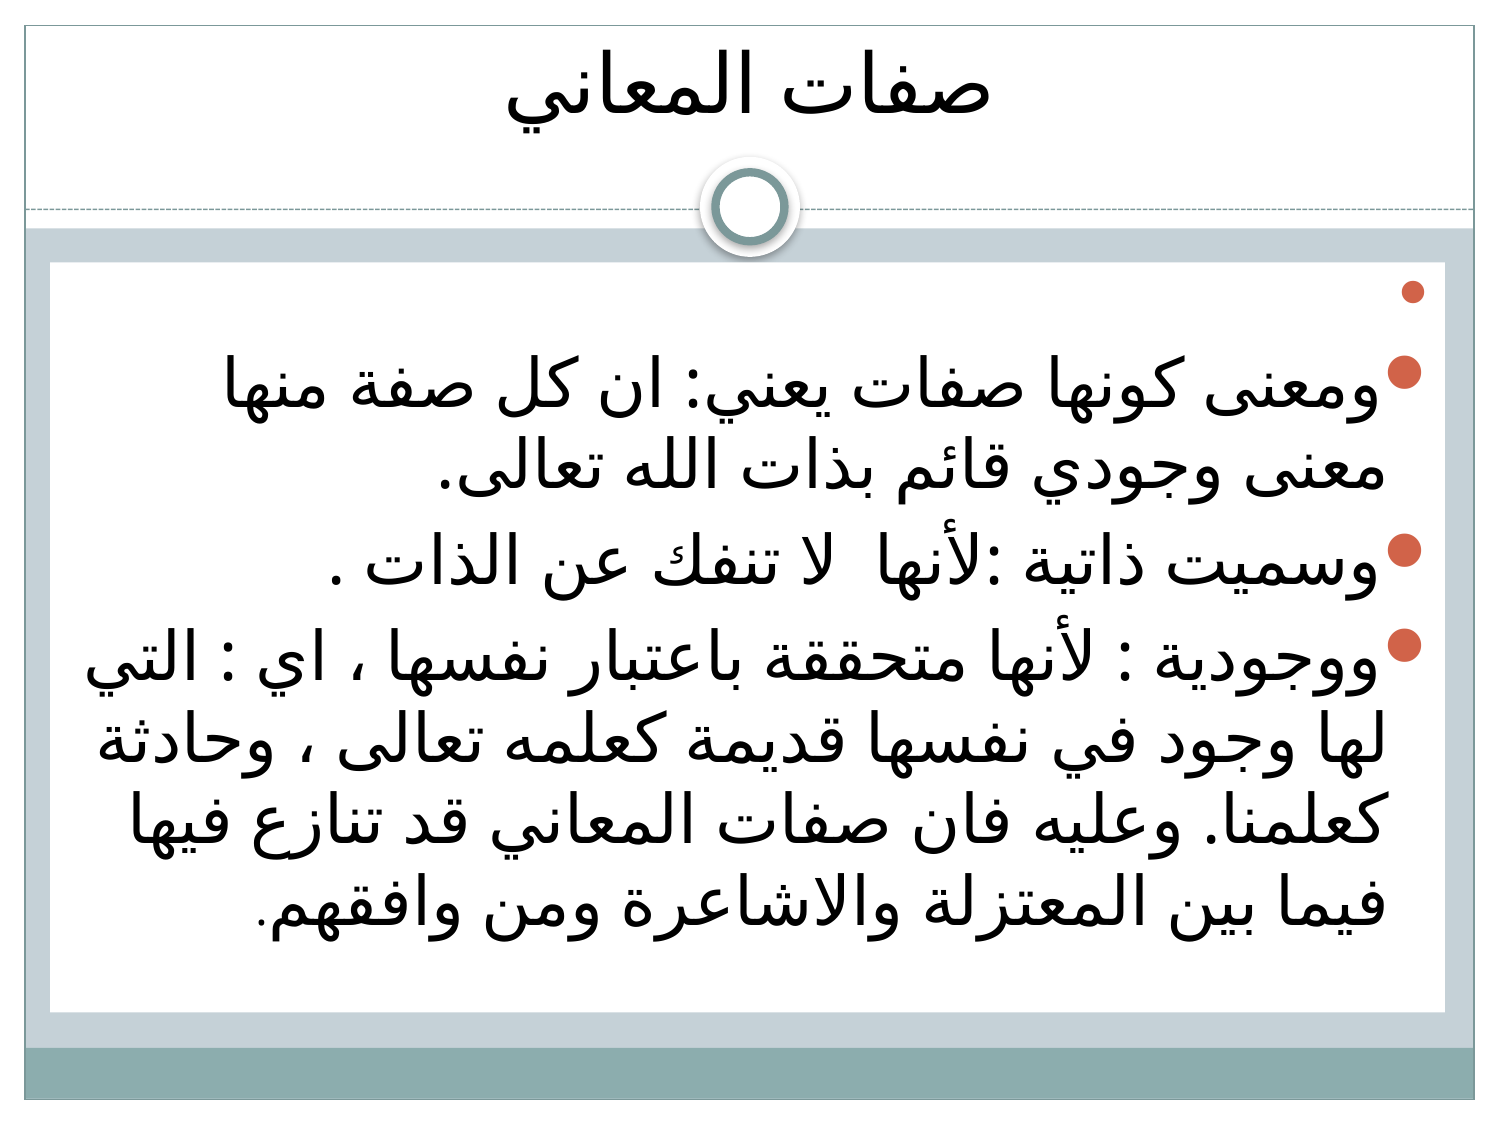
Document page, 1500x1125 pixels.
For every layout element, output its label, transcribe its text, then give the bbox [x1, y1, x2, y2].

list ومعنى كونها صفات يعني: ان كل صفة منها معنى وجودي قائم بذات الله تعالى. وسميت ذاتية :لأنها لا تنفك عن الذات . ووجودية : لأنها متحققة باعتبار نفسها ، اي : التي لها وجود في نفسها قديمة كعلمه تعالى ، وحادثة كعلمنا. وعليه فان صفات المعاني قد تنازع فيها فيما بين المعتزلة والاشاعرة ومن وافقهم. [50, 262, 1445, 1013]
title صفات المعاني [49, 37, 1450, 238]
